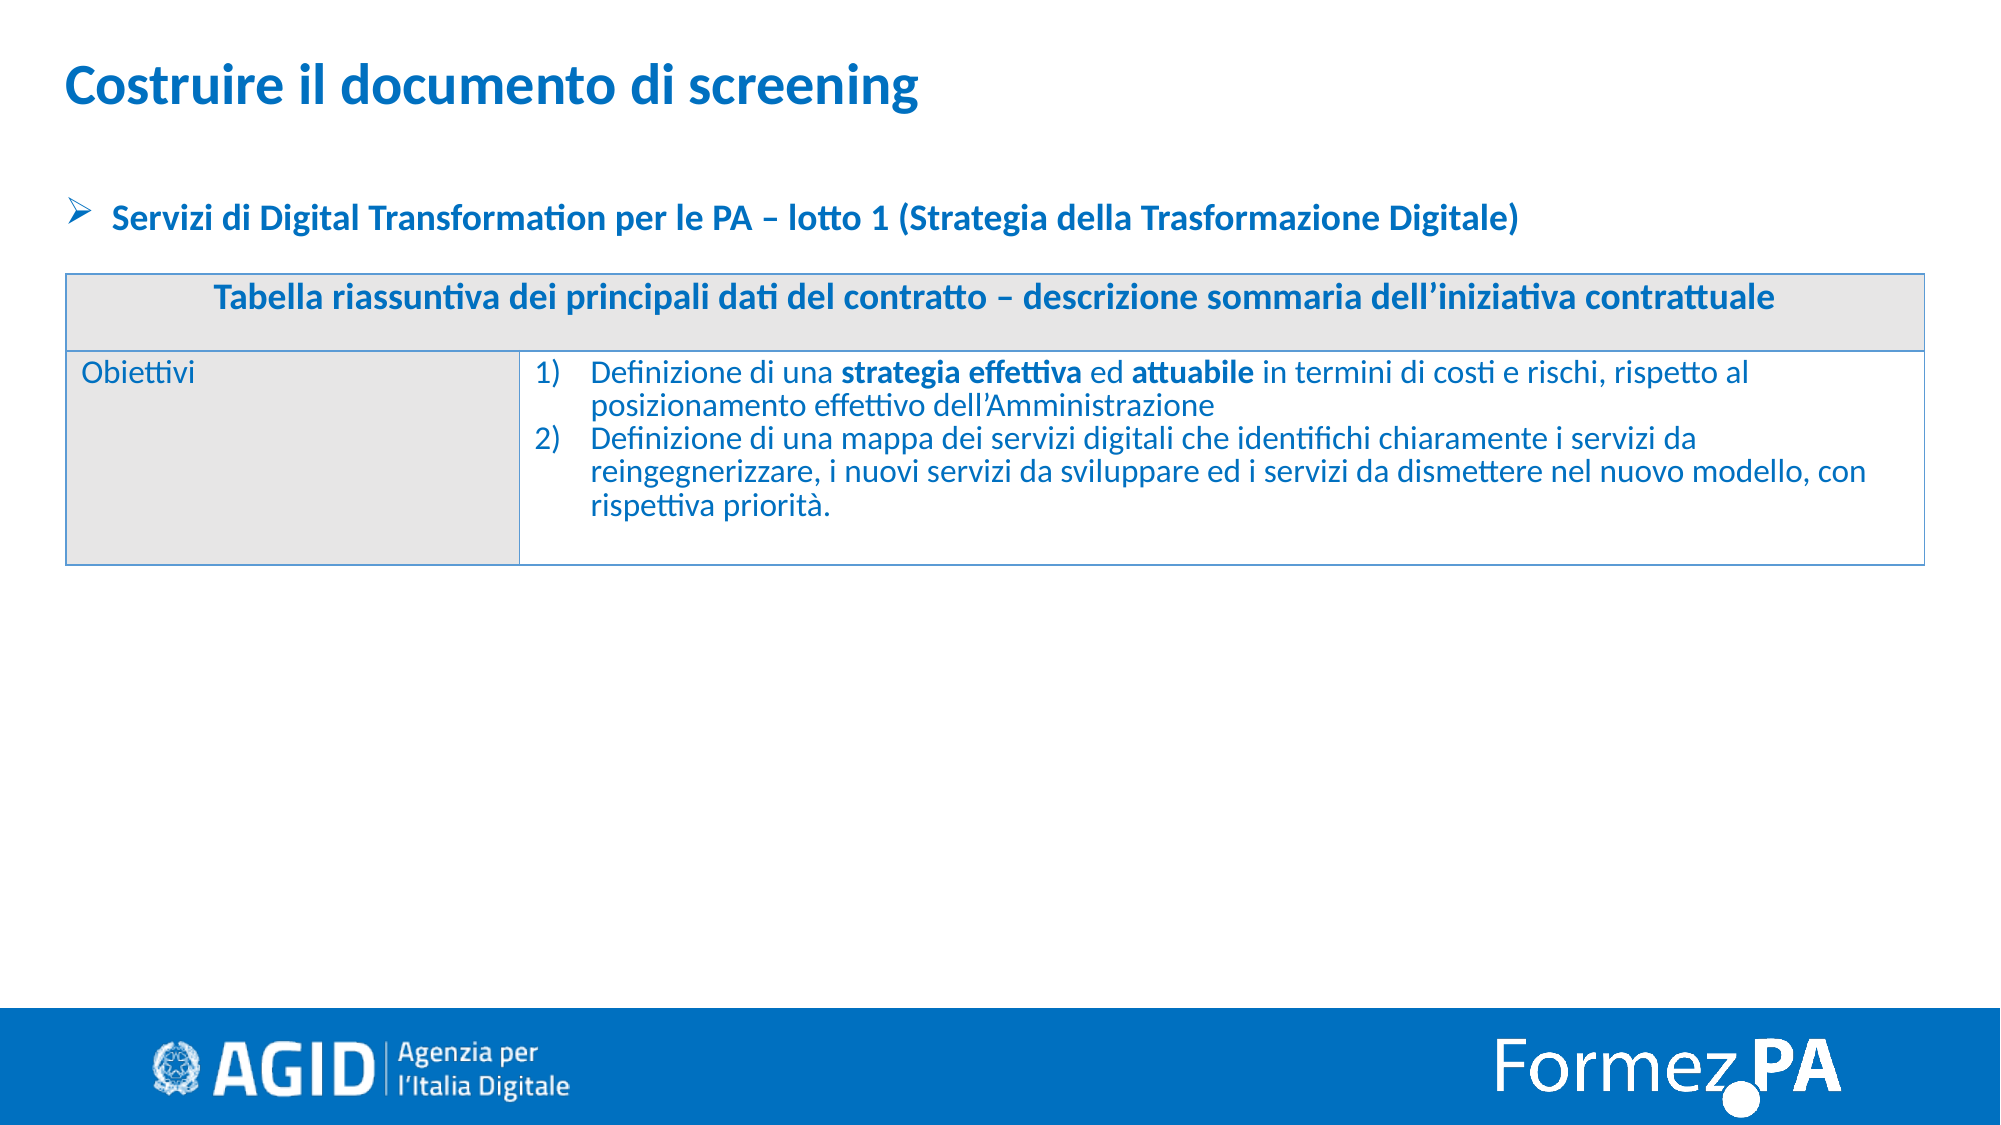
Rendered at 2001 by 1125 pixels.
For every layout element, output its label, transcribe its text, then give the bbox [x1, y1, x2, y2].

table_cell Definizione di una strategia effettiva ed attuabile in termini di costi e rischi, rispetto al posizionamento effettivo dell’Amministrazione Definizione di una mappa dei servizi digitali che identifichi chiaramente i servizi da reingegnerizzare, i nuovi servizi da sviluppare ed i servizi da dismettere nel nuovo modello, con rispettiva priorità. [520, 352, 1924, 564]
table_cell Obiettivi [67, 352, 519, 564]
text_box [0, 1009, 2000, 1125]
text_box Servizi di Digital Transformation per le PA – lotto 1 (Strategia della Trasformazione Digitale) [50, 163, 1883, 314]
table_header Tabella riassuntiva dei principali dati del contratto – descrizione sommaria dell’iniziativa contrattuale [67, 275, 1924, 350]
text_box Costruire il documento di screening [50, 39, 1925, 124]
